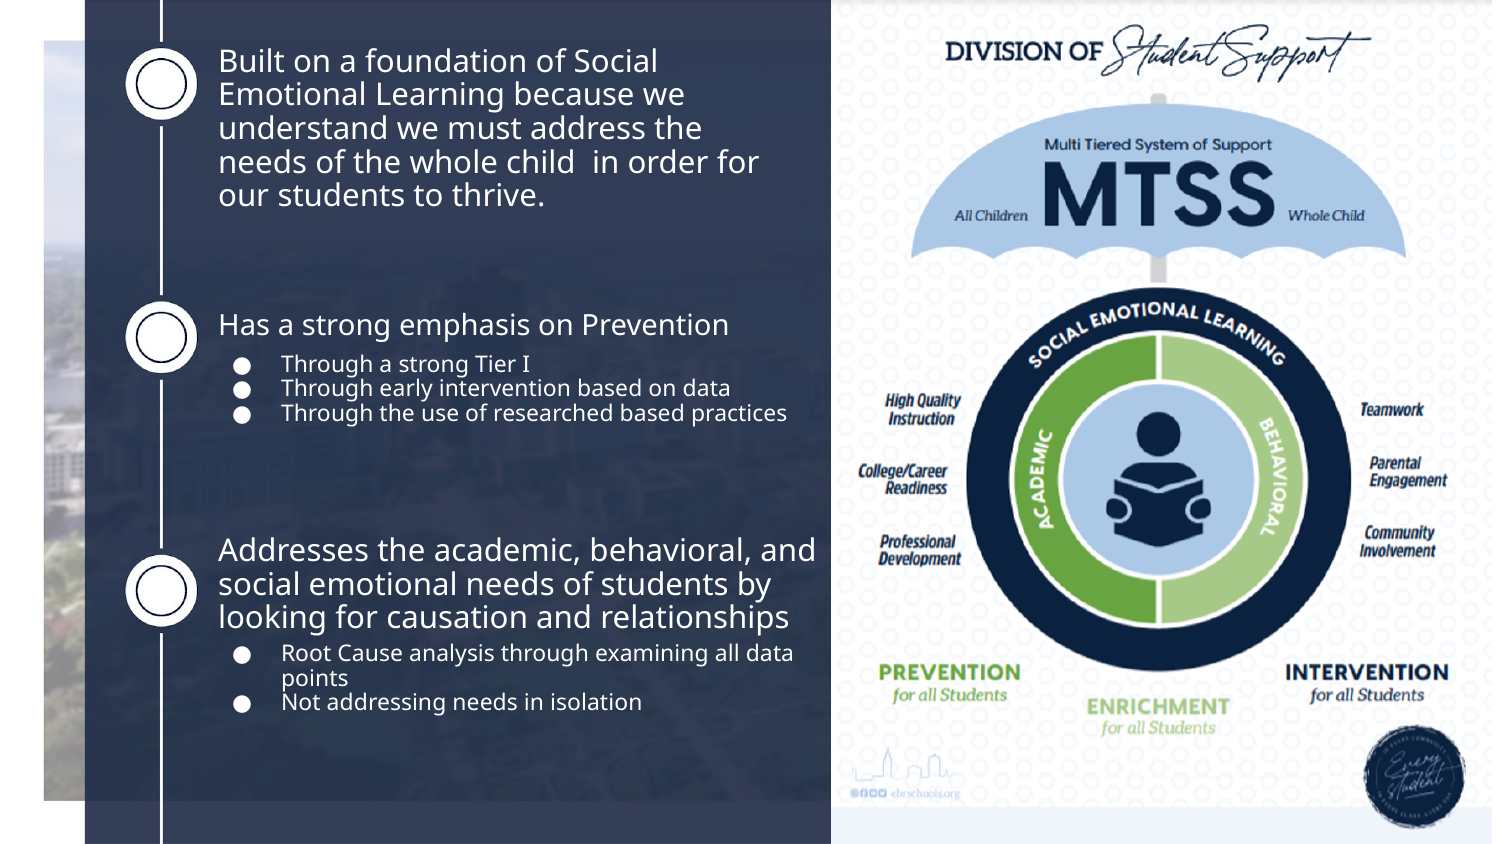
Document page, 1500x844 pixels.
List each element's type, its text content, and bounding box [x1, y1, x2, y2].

text_box Addresses the academic, behavioral, and social emotional needs of students by looking for causation and relationships [206, 564, 825, 607]
picture [0, 0, 1500, 844]
text_box Has a strong emphasis on Prevention [206, 304, 825, 346]
text_box Built on a foundation of Social Emotional Learning because we understand we must address the needs of the whole child in order for our students to thrive. [206, 108, 805, 151]
text_box Through a strong Tier I Through early intervention based on data Through the use of researched based practices [194, 346, 825, 516]
text_box Root Cause analysis through examining all data points Not addressing needs in isolation [194, 635, 825, 805]
